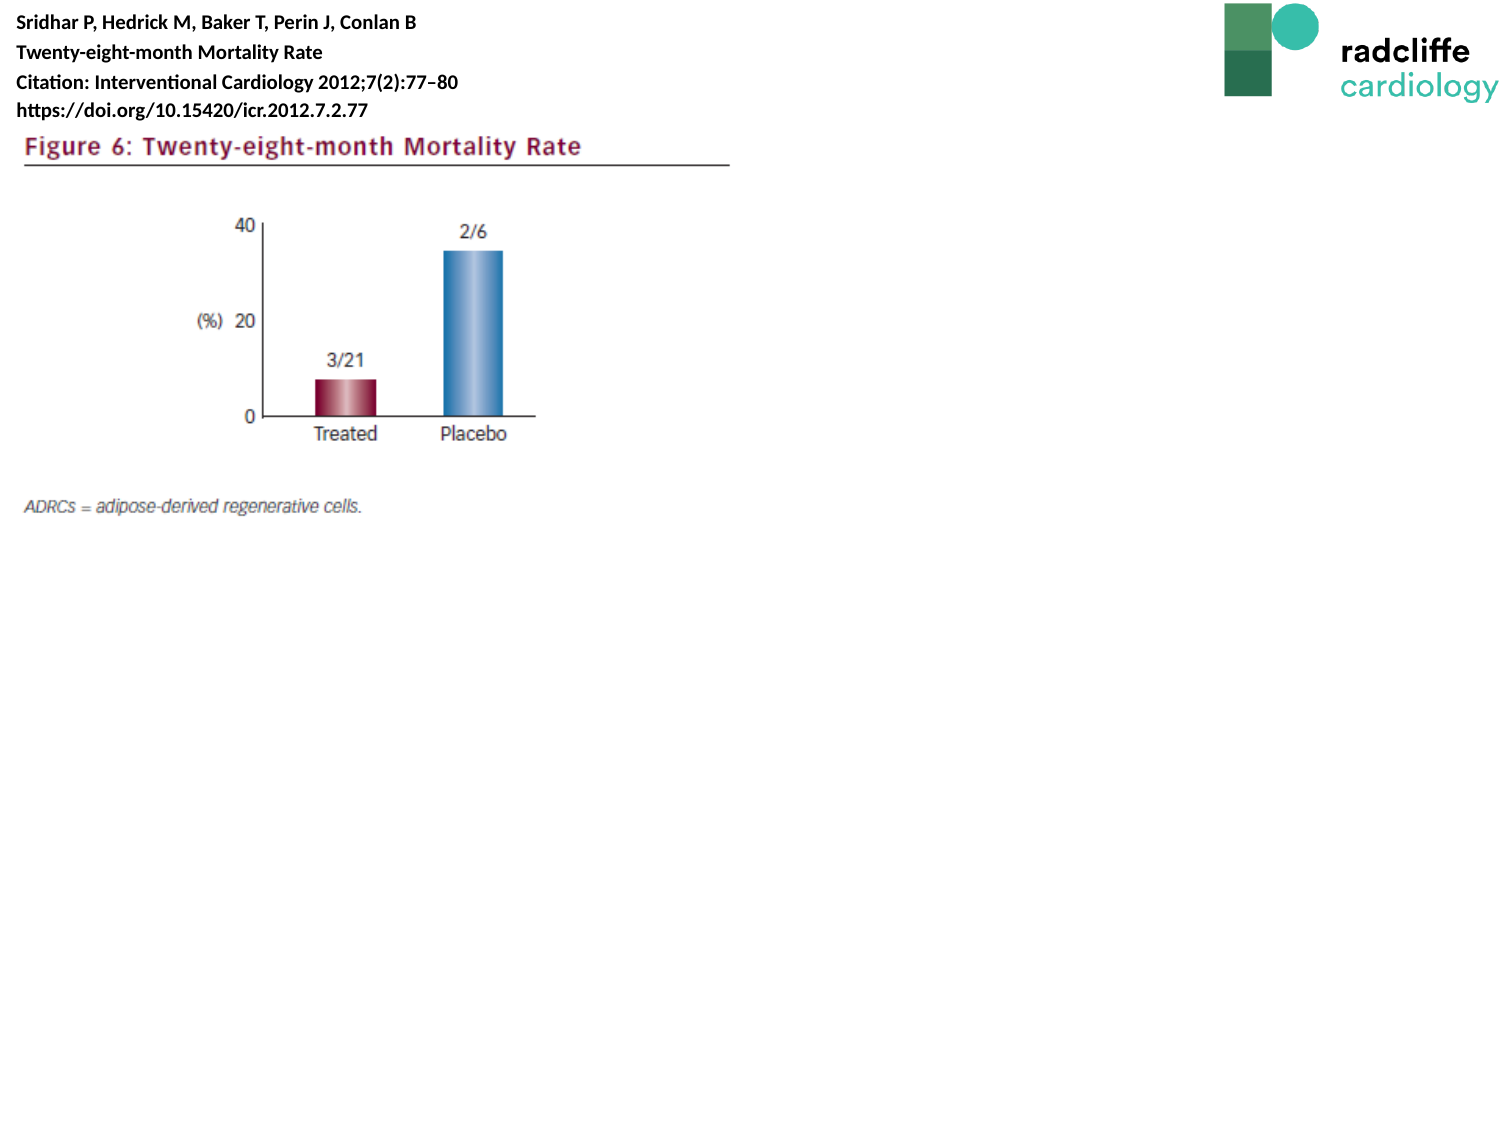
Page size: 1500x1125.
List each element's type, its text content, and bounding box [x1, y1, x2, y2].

picture [1, 124, 741, 524]
picture [1224, 1, 1499, 104]
text_box Twenty-eight-month Mortality Rate [1, 31, 1224, 60]
text_box Sridhar P, Hedrick M, Baker T, Perin J, Conlan B [1, 1, 939, 31]
text_box https://doi.org/10.15420/icr.2012.7.2.77 [1, 89, 1500, 129]
text_box Citation: Interventional Cardiology 2012;7(2):77–80 [1, 60, 1224, 89]
